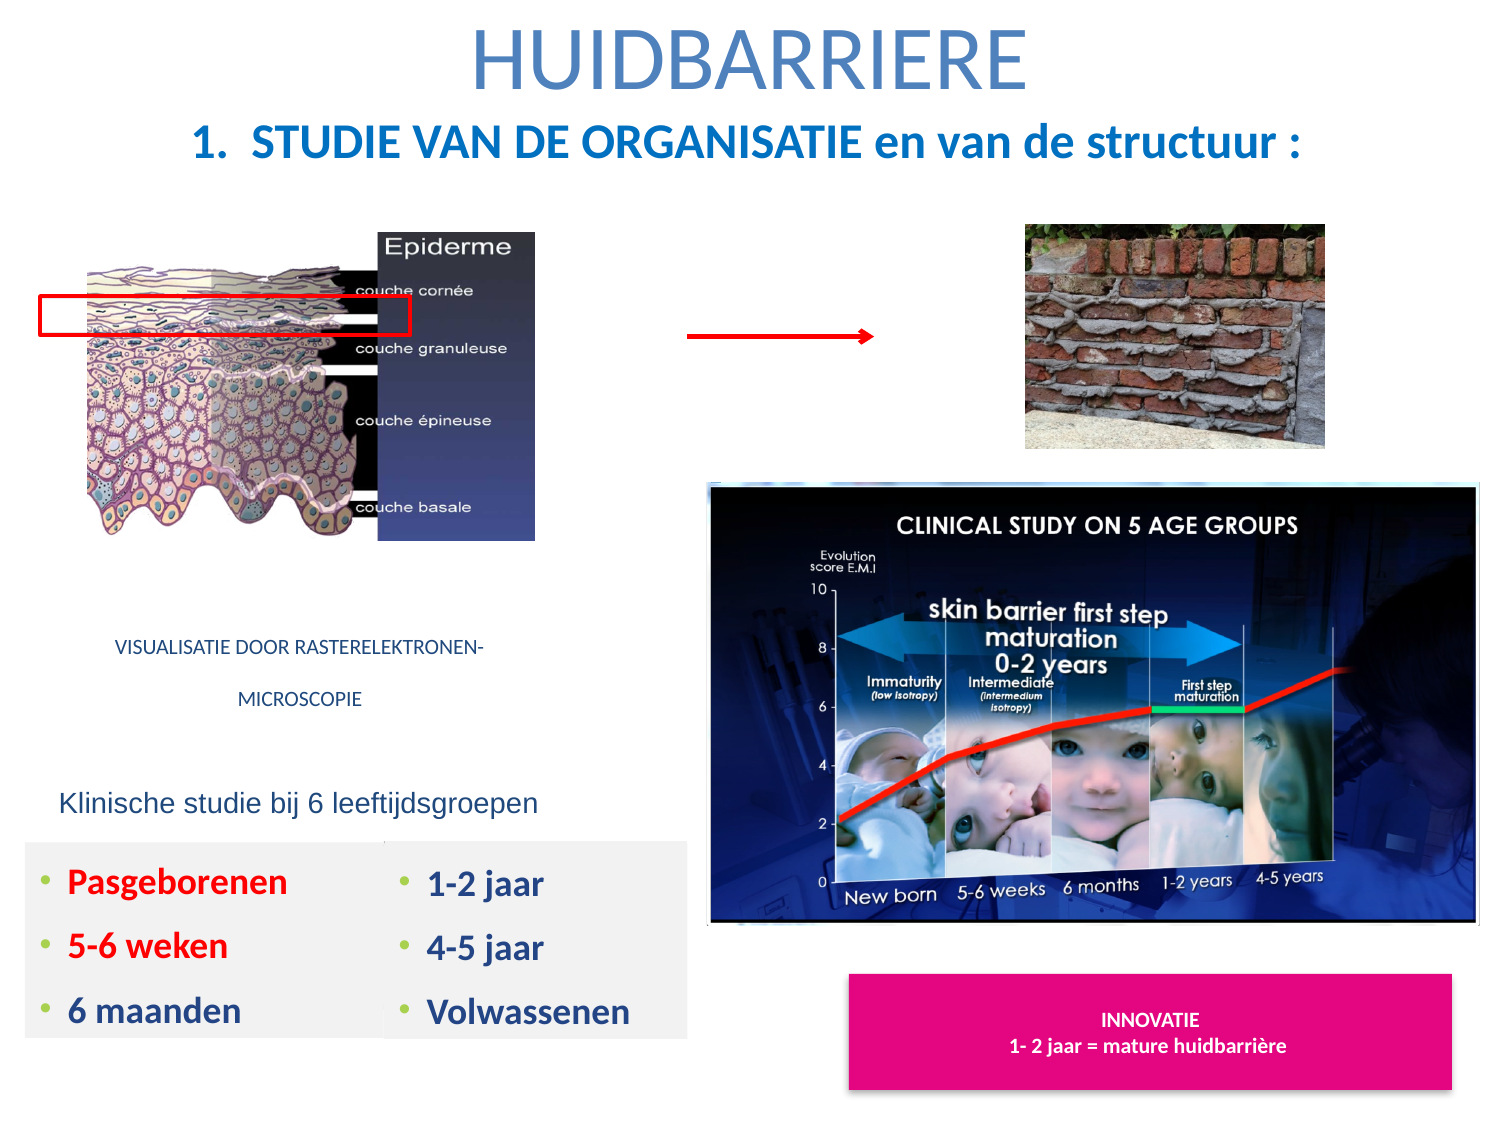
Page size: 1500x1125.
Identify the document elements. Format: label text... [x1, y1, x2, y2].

text_box VISUALISATIE DOOR RASTERELEKTRONEN- MICROSCOPIE [0, 624, 675, 719]
picture [1024, 223, 1325, 450]
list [87, 232, 536, 541]
picture [37, 294, 412, 337]
text_box Klinische studie bij 6 leeftijdsgroepen [0, 776, 632, 827]
title HUIDBARRIERE [75, 0, 1425, 101]
text_box INNOVATIE 1- 2 jaar = mature huidbarrière [848, 973, 1452, 1090]
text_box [24, 837, 688, 1051]
picture [706, 482, 1480, 926]
text_box 1. STUDIE VAN DE ORGANISATIE en van de structuur : [0, 101, 1425, 227]
